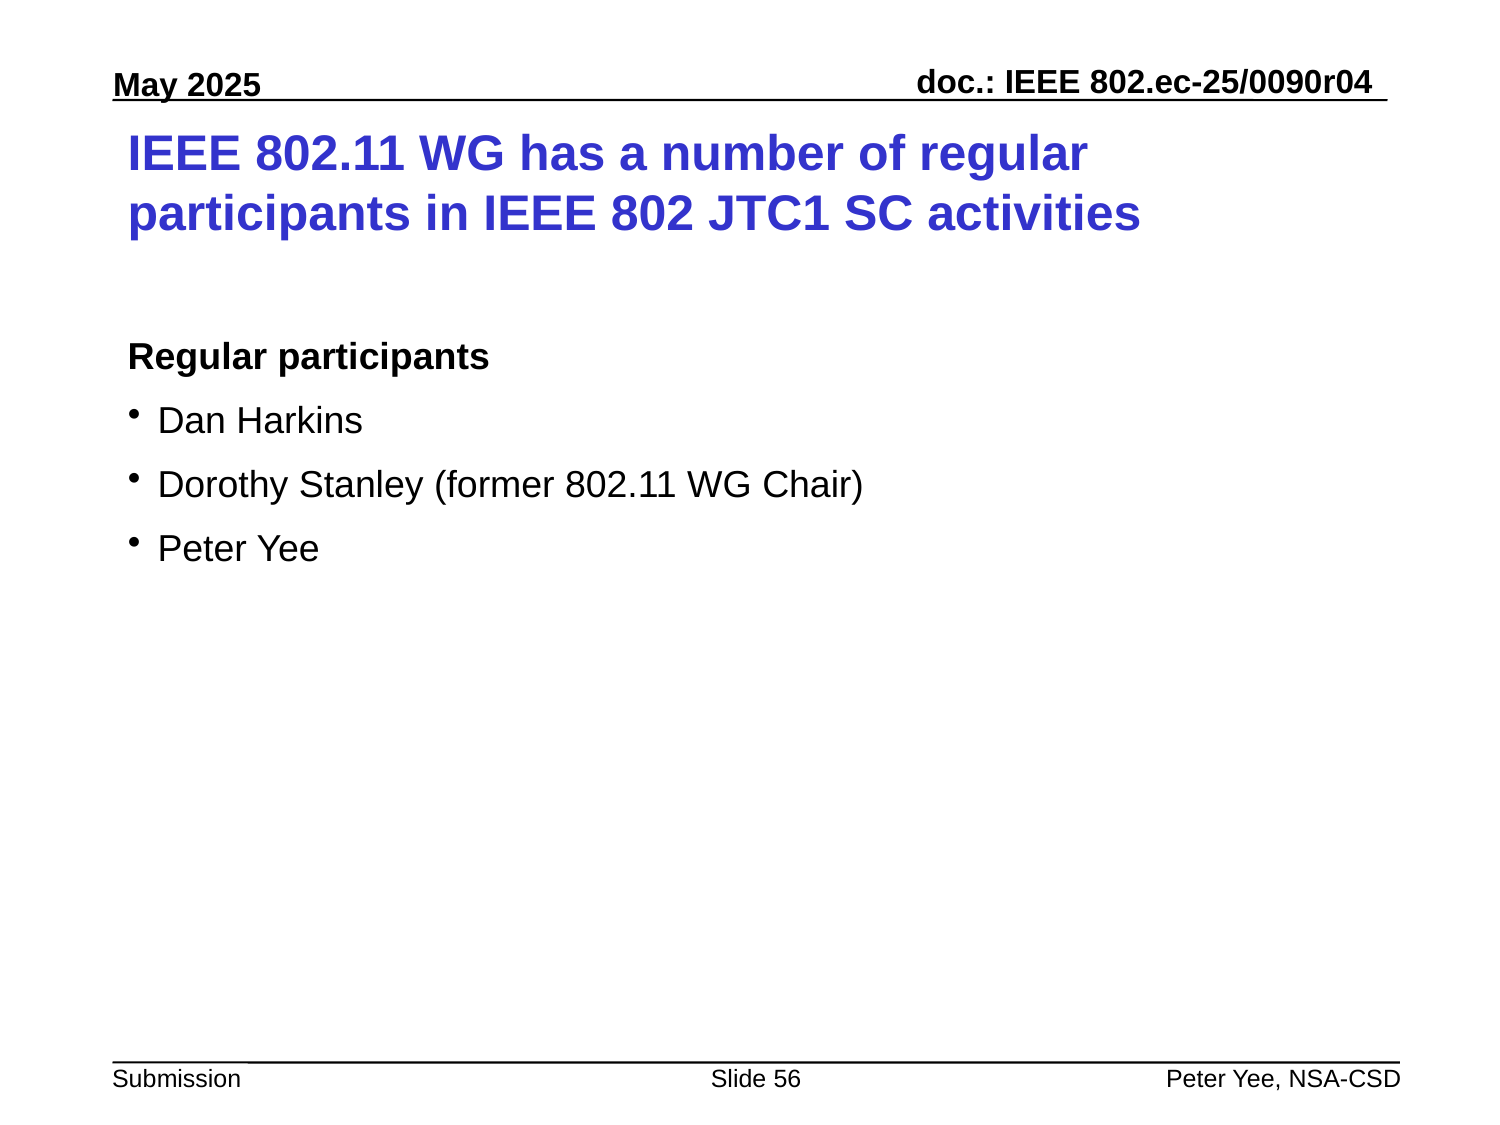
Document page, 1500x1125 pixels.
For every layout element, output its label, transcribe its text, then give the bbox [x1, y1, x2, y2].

slide_number Slide 56 [709, 1061, 803, 1093]
footer Peter Yee, NSA-CSD [1164, 1061, 1402, 1093]
list Regular participants Dan Harkins Dorothy Stanley (former 802.11 WG Chair) Peter Yee [112, 324, 1388, 1000]
title IEEE 802.11 WG has a number of regular participants in IEEE 802 JTC1 SC activities [112, 112, 1388, 288]
